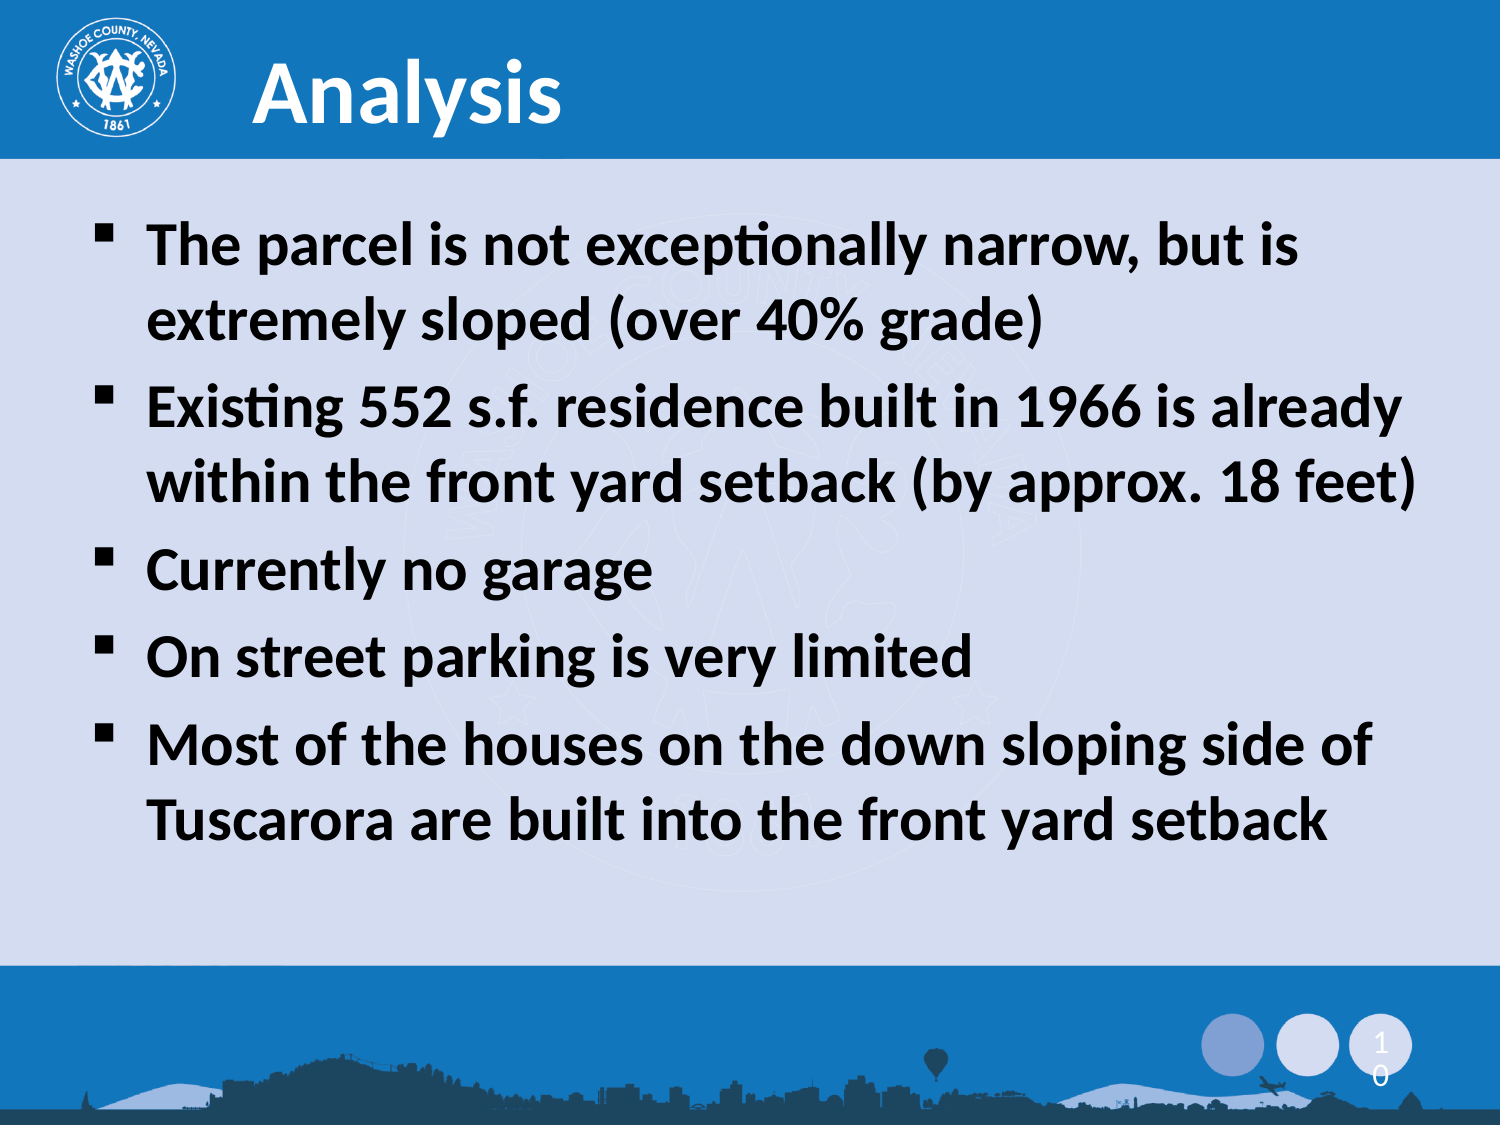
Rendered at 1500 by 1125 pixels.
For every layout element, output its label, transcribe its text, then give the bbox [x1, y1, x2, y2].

text_box Analysis [237, 24, 1113, 150]
text_box The parcel is not exceptionally narrow, but is extremely sloped (over 40% grade) Existing 552 s.f. residence built in 1966 is already within the front yard setback (by approx. 18 feet) Currently no garage On street parking is very limited Most of the houses on the down sloping side of Tuscarora are built into the front yard setback [74, 195, 1438, 860]
picture [0, 0, 1500, 1125]
